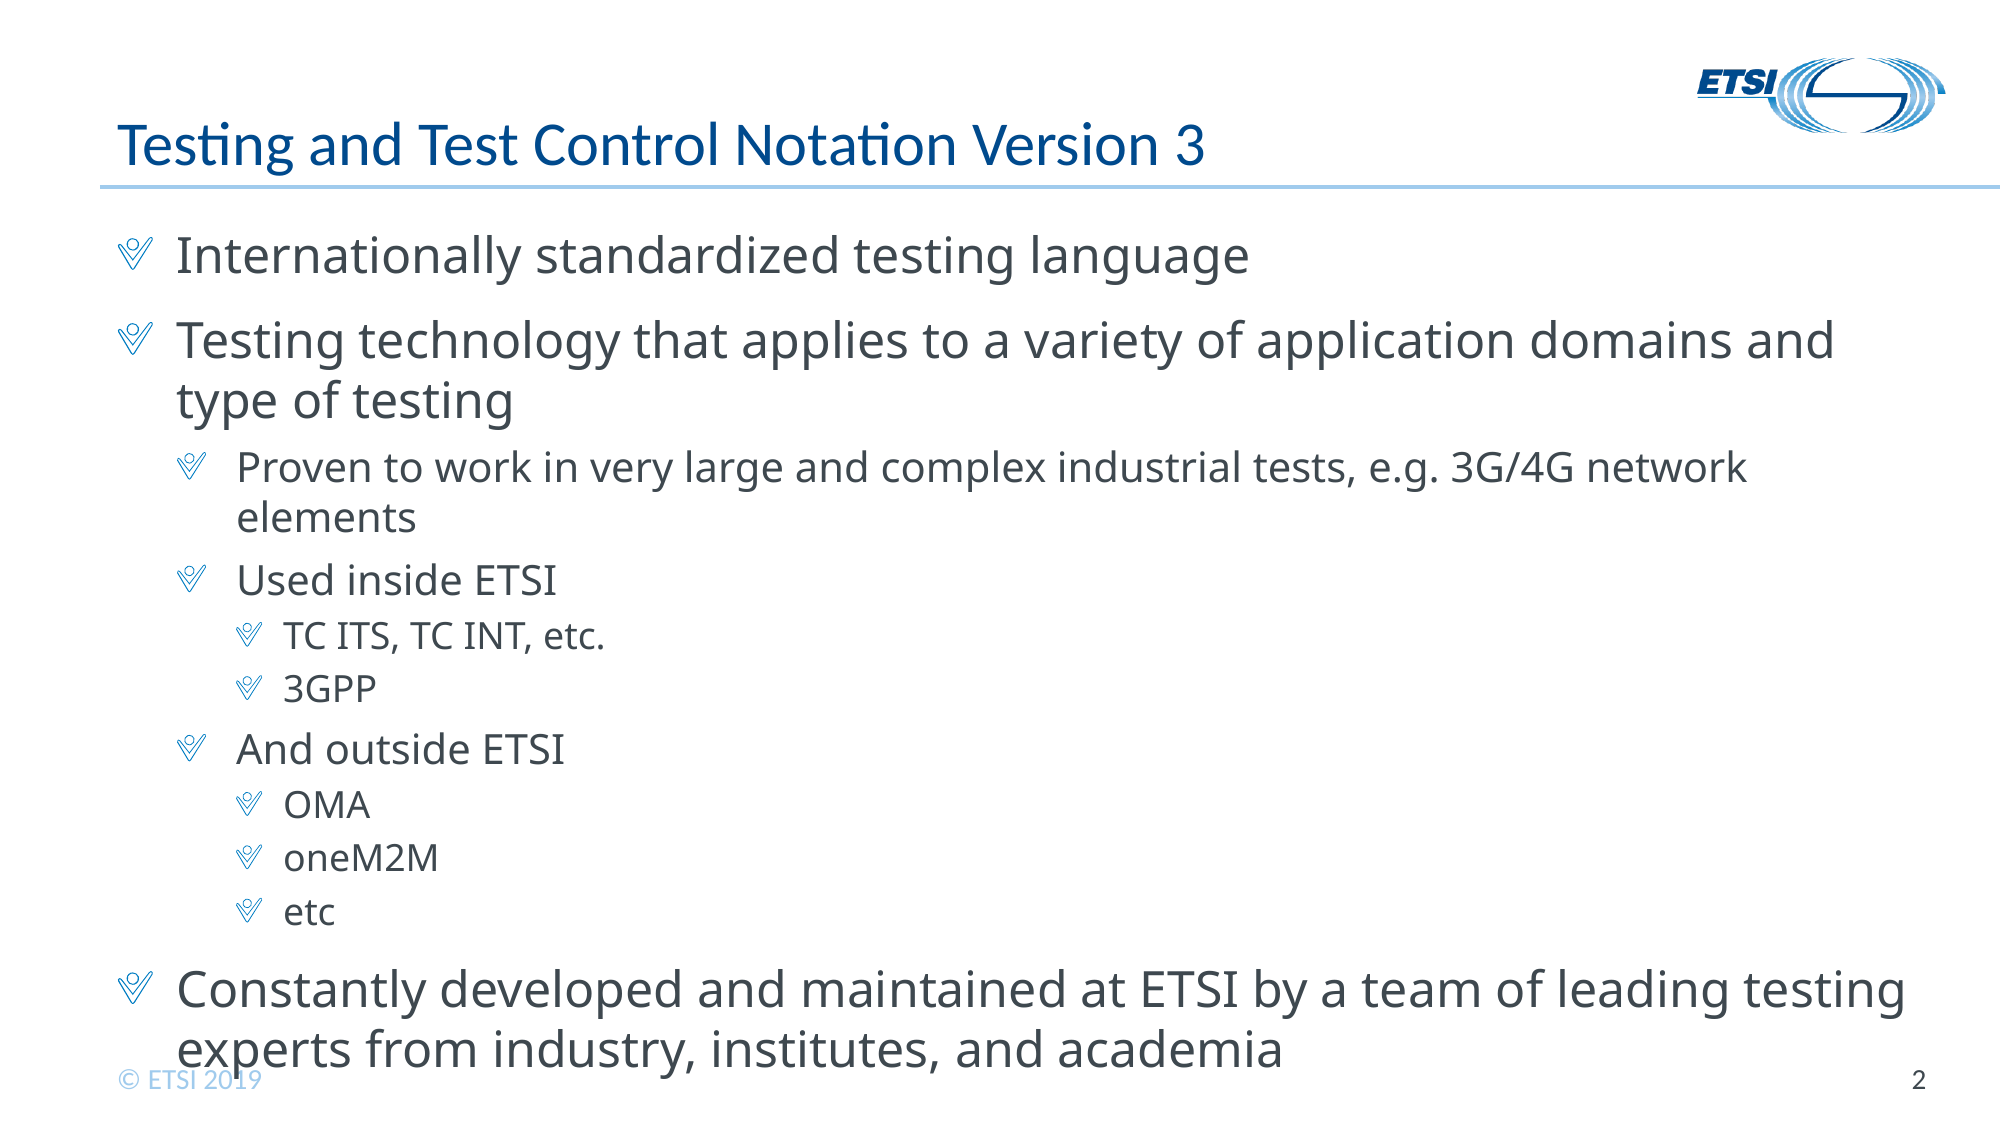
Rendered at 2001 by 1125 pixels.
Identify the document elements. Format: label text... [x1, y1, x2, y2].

list Internationally standardized testing language Testing technology that applies to a variety of application domains and type of testing Proven to work in very large and complex industrial tests, e.g. 3G/4G network elements Used inside ETSI TC ITS, TC INT, etc. 3GPP And outside ETSI OMA oneM2M etc Constantly developed and maintained at ETSI by a team of leading testing experts from industry, institutes, and academia [100, 214, 1942, 983]
title Testing and Test Control Notation Version 3 [100, 45, 1663, 188]
picture [1697, 58, 1946, 138]
